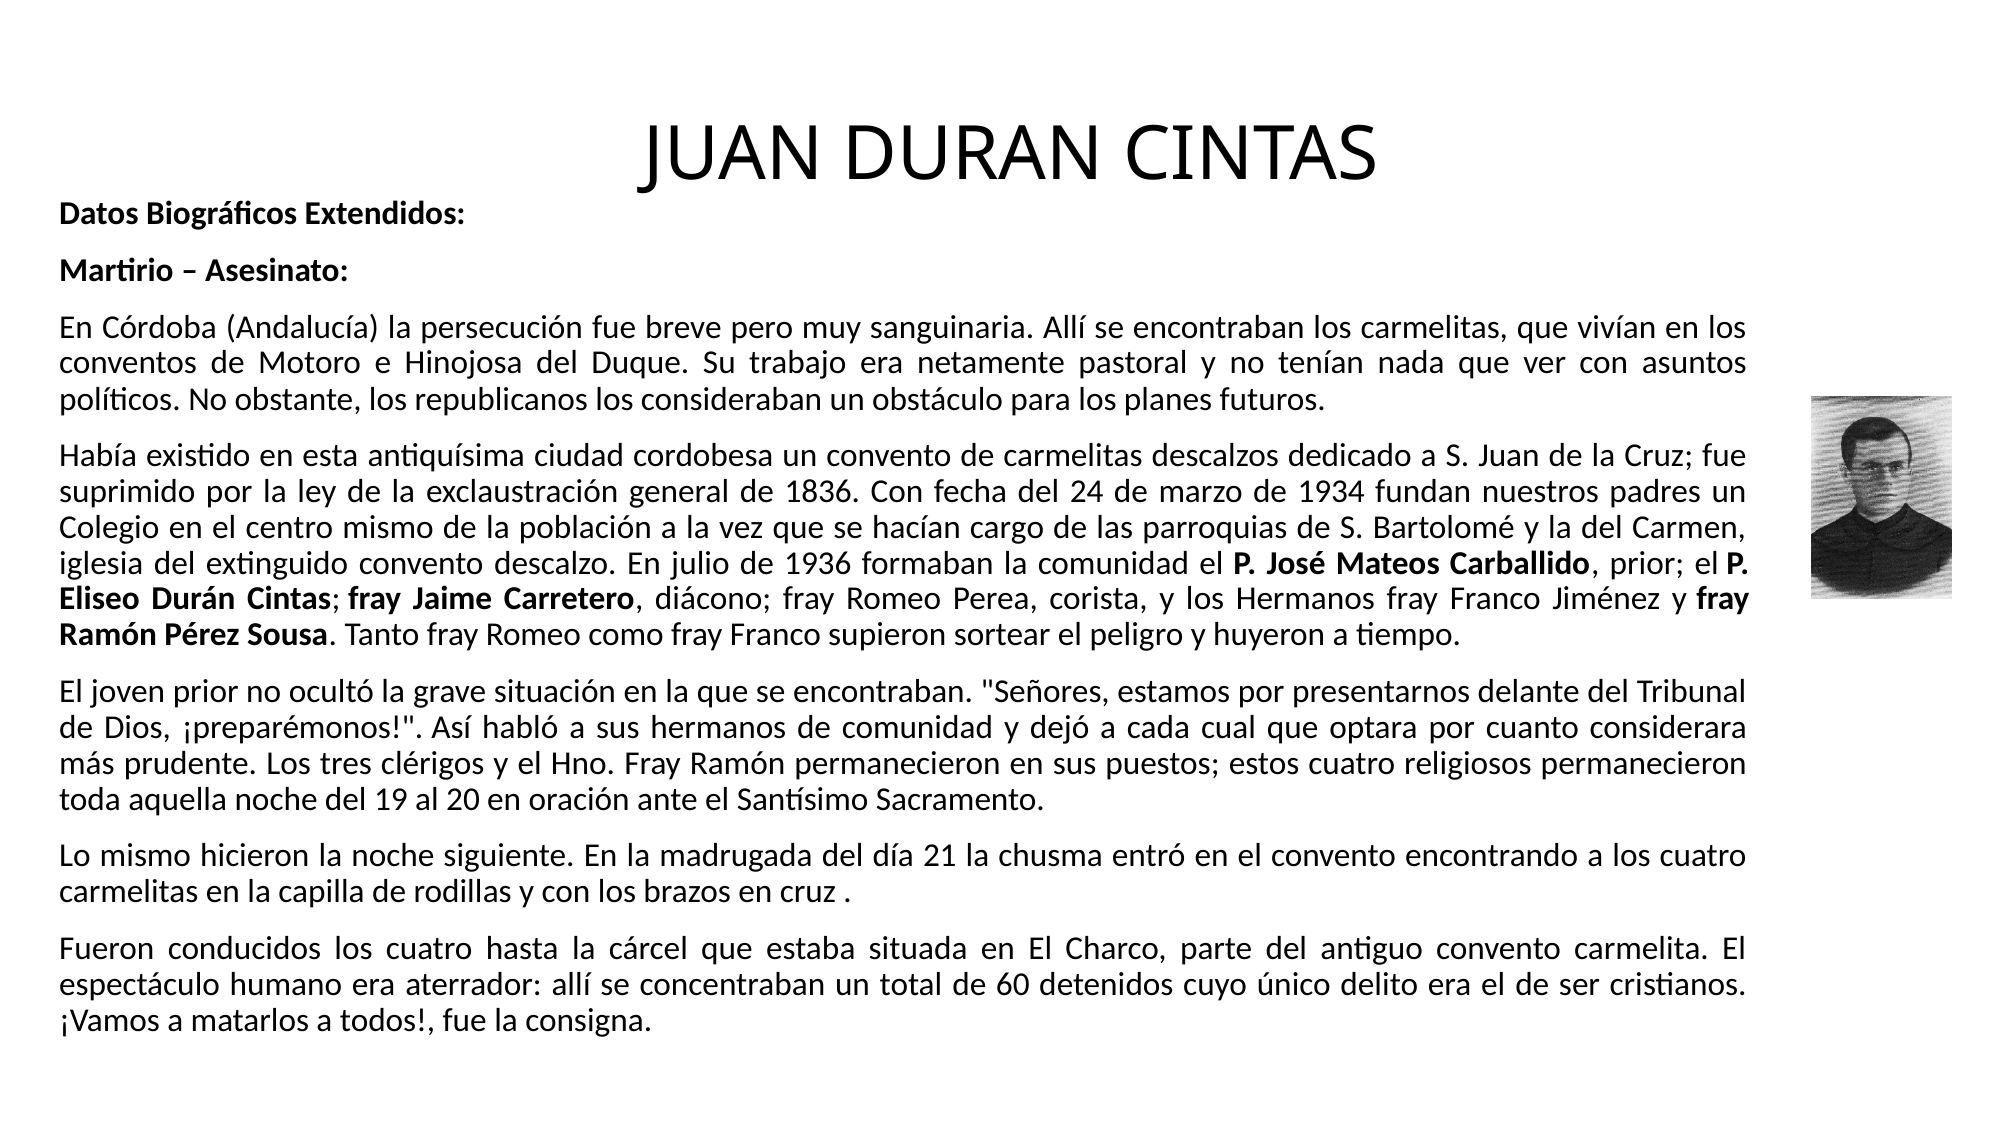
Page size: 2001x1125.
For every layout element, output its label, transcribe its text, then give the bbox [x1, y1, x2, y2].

title JUAN DURAN CINTAS [261, 86, 1762, 197]
subtitle Datos Biográficos Extendidos: Martirio – Asesinato: En Córdoba (Andalucía) la persecución fue breve pero muy sanguinaria. Allí se encontraban los carmelitas, que vivían en los conventos de Motoro e Hinojosa del Duque. Su trabajo era netamente pastoral y no tenían nada que ver con asuntos políticos. No obstante, los republicanos los consideraban un obstáculo para los planes futuros. Había existido en esta antiquísima ciudad cordobesa un convento de carmelitas descalzos dedicado a S. Juan de la Cruz; fue suprimido por la ley de la exclaustración general de 1836. Con fecha del 24 de marzo de 1934 fundan nuestros padres un Colegio en el centro mismo de la población a la vez que se hacían cargo de las parroquias de S. Bartolomé y la del Carmen, iglesia del extinguido convento descalzo. En julio de 1936 formaban la comunidad el P. José Mateos Carballido, prior; el P. Eliseo Durán Cintas; fray Jaime Carretero, diácono; fray Romeo Perea, corista, y los Hermanos fray Franco Jiménez y fray Ramón Pérez Sousa. Tanto fray Romeo como fray Franco supieron sortear el peligro y huyeron a tiempo. El joven prior no ocultó la grave situación en la que se encontraban. "Señores, estamos por presentarnos delante del Tribunal de Dios, ¡preparémonos!". Así habló a sus hermanos de comunidad y dejó a cada cual que optara por cuanto considerara más prudente. Los tres clérigos y el Hno. Fray Ramón permanecieron en sus puestos; estos cuatro religiosos permanecieron toda aquella noche del 19 al 20 en oración ante el Santísimo Sacramento. Lo mismo hicieron la noche siguiente. En la madrugada del día 21 la chusma entró en el convento encontrando a los cuatro carmelitas en la capilla de rodillas y con los brazos en cruz . Fueron conducidos los cuatro hasta la cárcel que estaba situada en El Charco, parte del antiguo convento carmelita. El espectáculo humano era aterrador: allí se concentraban un total de 60 detenidos cuyo único delito era el de ser cristianos. ¡Vamos a matarlos a todos!, fue la consigna. [59, 196, 1750, 1081]
picture [1810, 395, 1952, 600]
